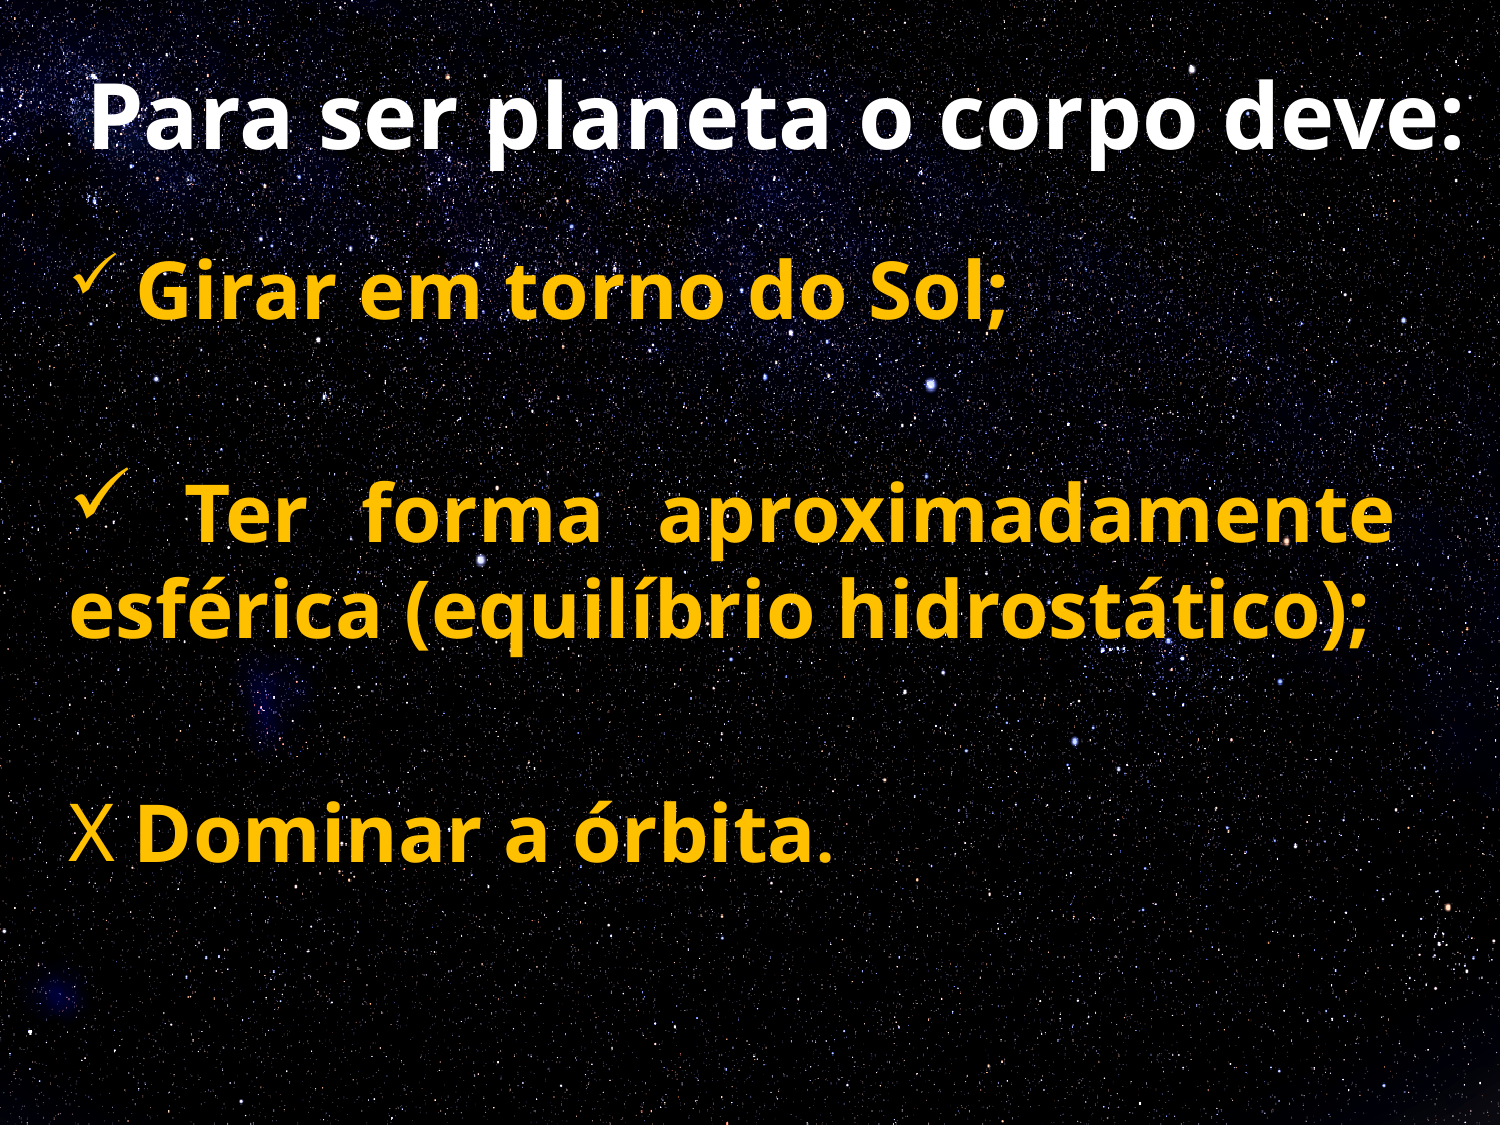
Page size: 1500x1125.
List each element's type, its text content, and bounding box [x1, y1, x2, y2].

picture [0, 0, 1500, 1125]
subtitle Girar em torno do Sol; Ter forma aproximadamente esférica (equilíbrio hidrostático); Dominar a órbita. [52, 231, 1412, 965]
text_box Para ser planeta o corpo deve: [53, 19, 1500, 207]
